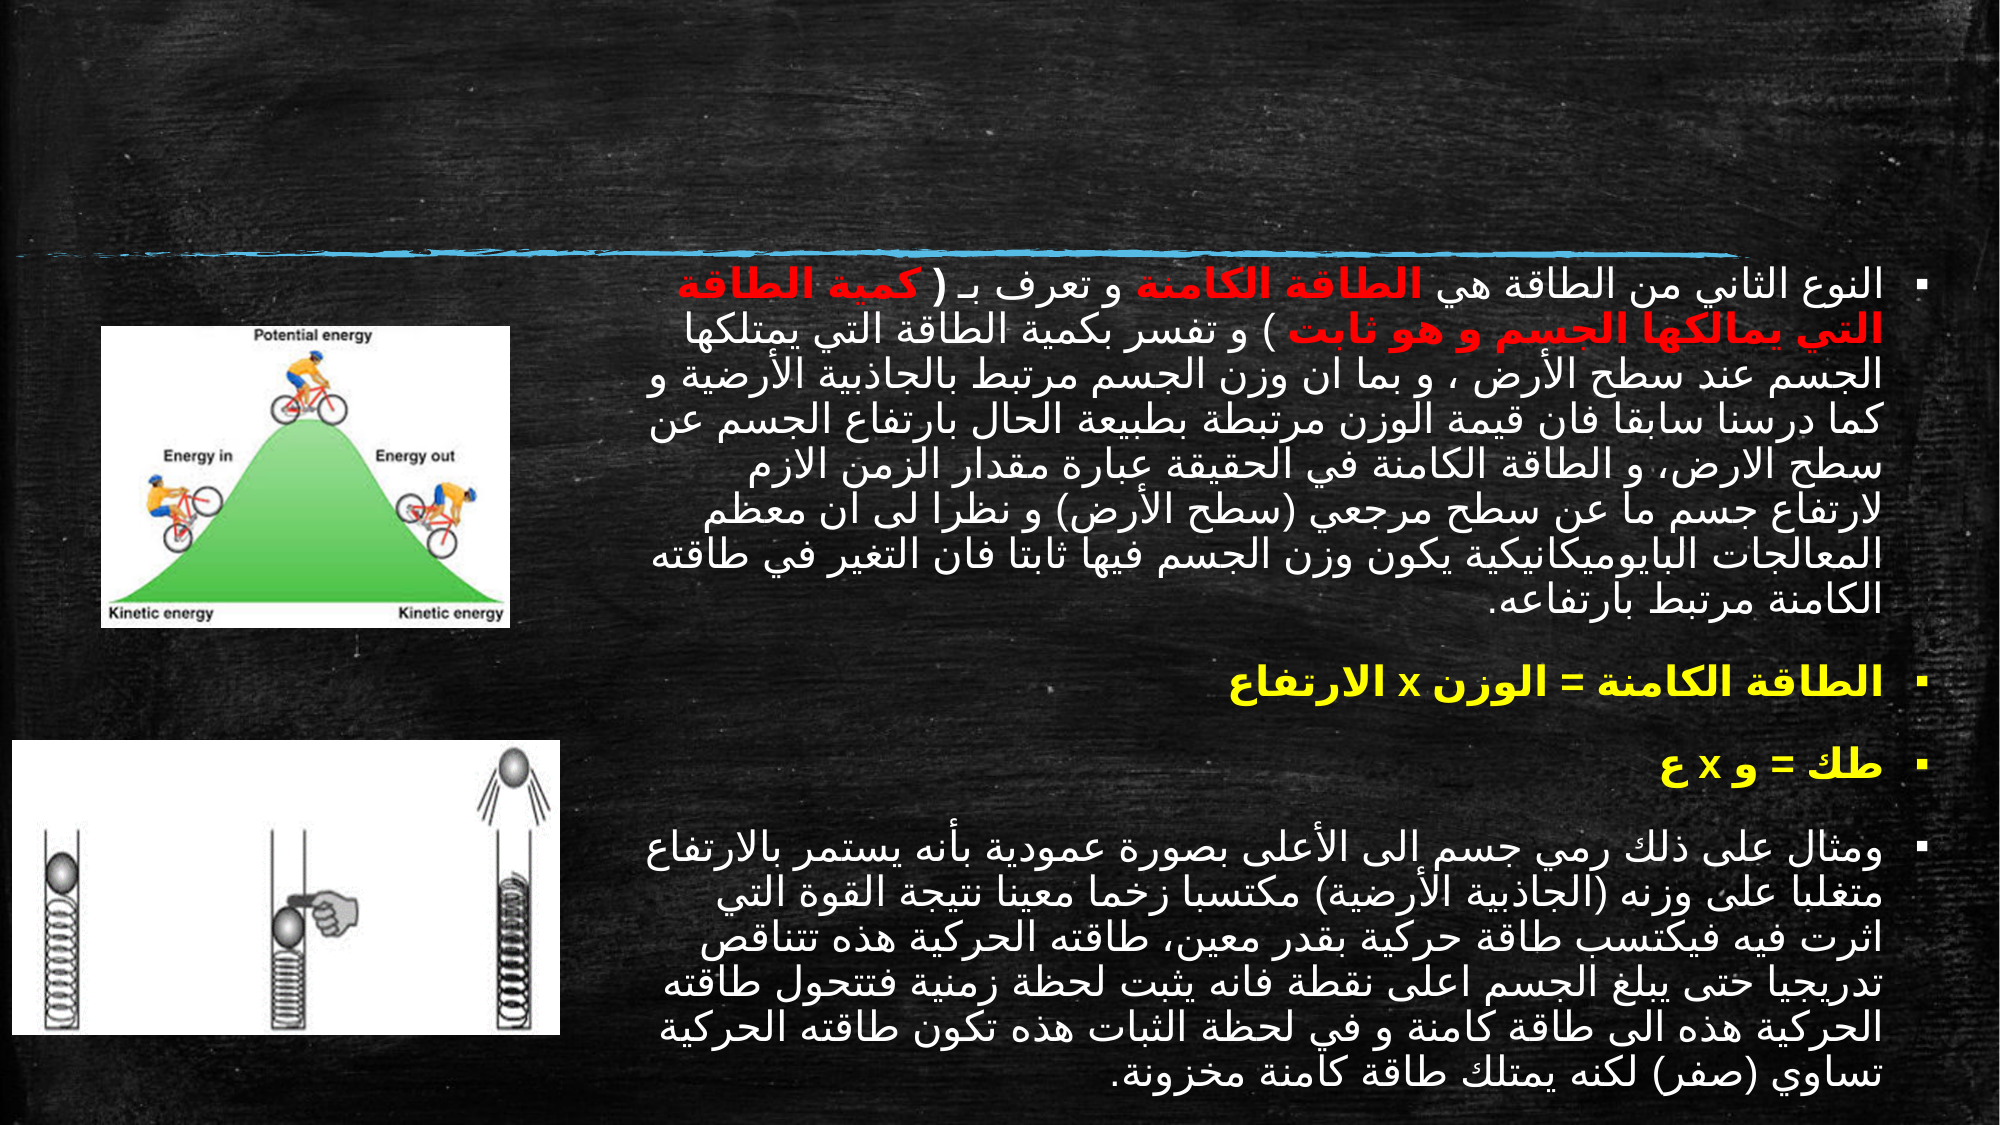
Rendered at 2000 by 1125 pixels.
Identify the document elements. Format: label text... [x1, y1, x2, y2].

picture [101, 326, 510, 628]
picture [12, 740, 560, 1035]
list النوع الثاني من الطاقة هي الطاقة الكامنة و تعرف بـ ( كمية الطاقة التي يمالكها الجسم و هو ثابت ) و تفسر بكمية الطاقة التي يمتلكها الجسم عند سطح الأرض ، و بما ان وزن الجسم مرتبط بالجاذبية الأرضية و كما درسنا سابقا فان قيمة الوزن مرتبطة بطبيعة الحال بارتفاع الجسم عن سطح الارض، و الطاقة الكامنة في الحقيقة عبارة مقدار الزمن الازم لارتفاع جسم ما عن سطح مرجعي (سطح الأرض) و نظرا لى ان معظم المعالجات البايوميكانيكية يكون وزن الجسم فيها ثابتا فان التغير في طاقته الكامنة مرتبط بارتفاعه. الطاقة الكامنة = الوزن x الارتفاع طك = و x ع ومثال على ذلك رمي جسم الى الأعلى بصورة عمودية بأنه يستمر بالارتفاع متغلبا على وزنه (الجاذبية الأرضية) مكتسبا زخما معينا نتيجة القوة التي اثرت فيه فيكتسب طاقة حركية بقدر معين، طاقته الحركية هذه تتناقص تدريجيا حتى يبلغ الجسم اعلى نقطة فانه يثبت لحظة زمنية فتتحول طاقته الحركية هذه الى طاقة كامنة و في لحظة الثبات هذه تكون طاقته الحركية تساوي (صفر) لكنه يمتلك طاقة كامنة مخزونة. [609, 255, 1945, 1071]
